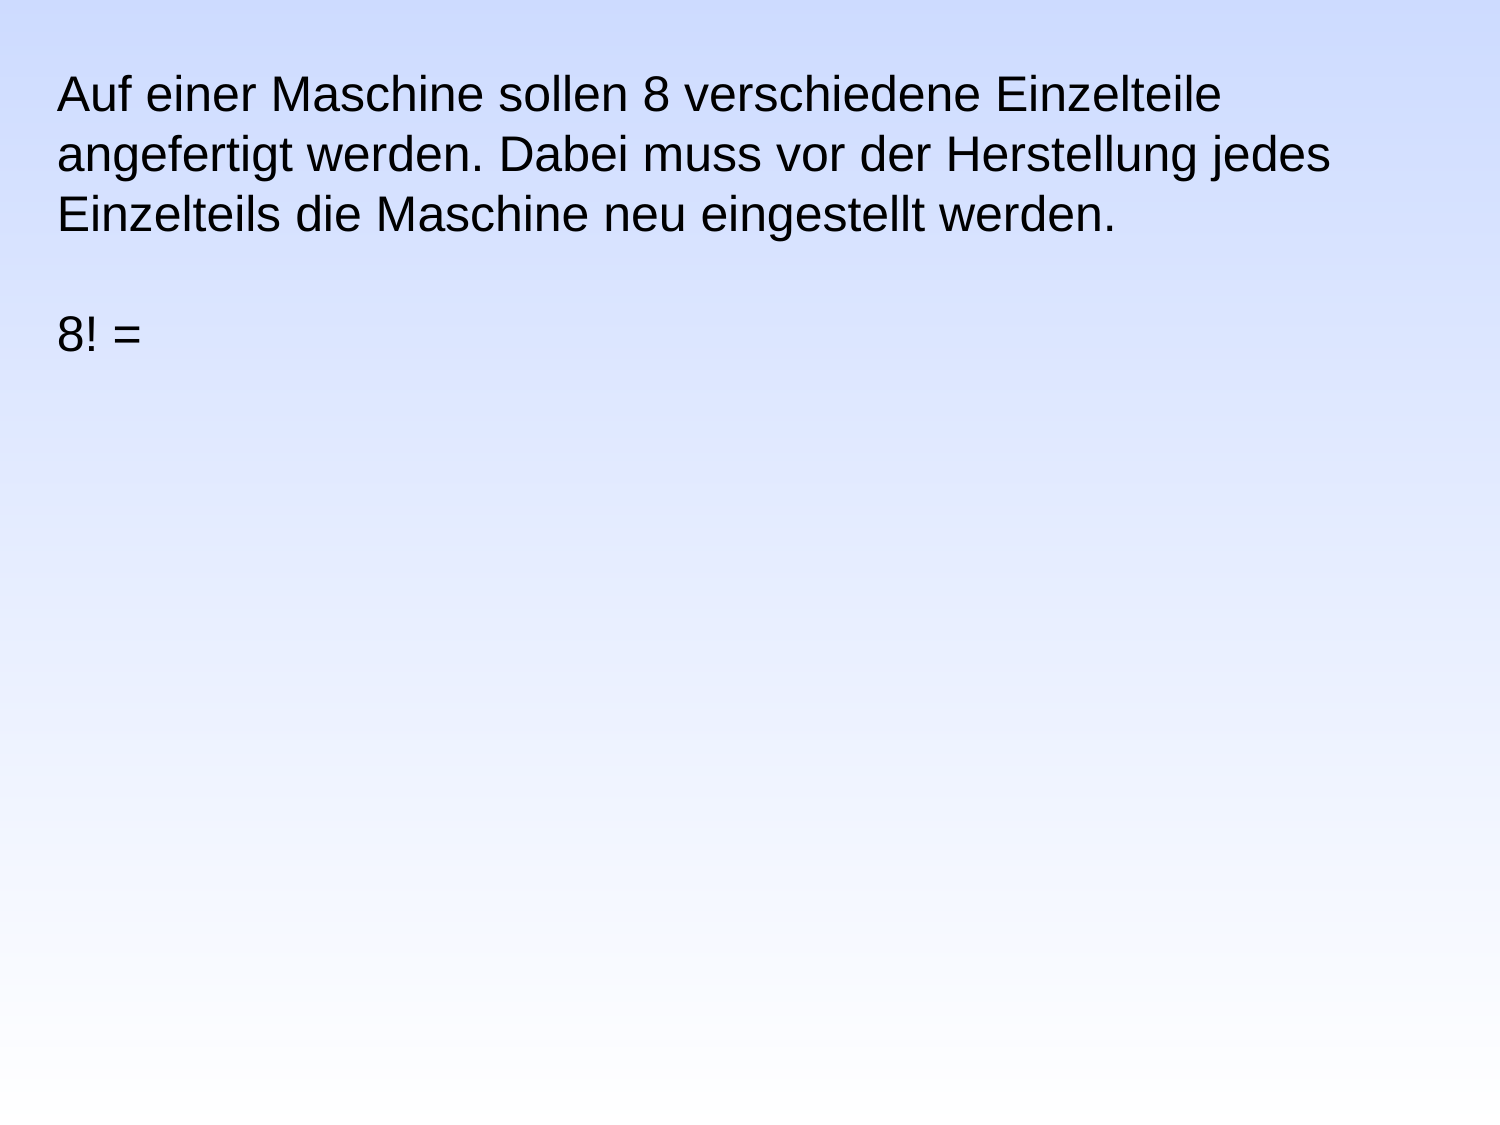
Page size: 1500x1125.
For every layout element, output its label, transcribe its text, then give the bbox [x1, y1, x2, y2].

text_box Auf einer Maschine sollen 8 verschiedene Einzelteile angefertigt werden. Dabei muss vor der Herstellung jedes Einzelteils die Maschine neu eingestellt werden. 8! = [42, 54, 1361, 550]
